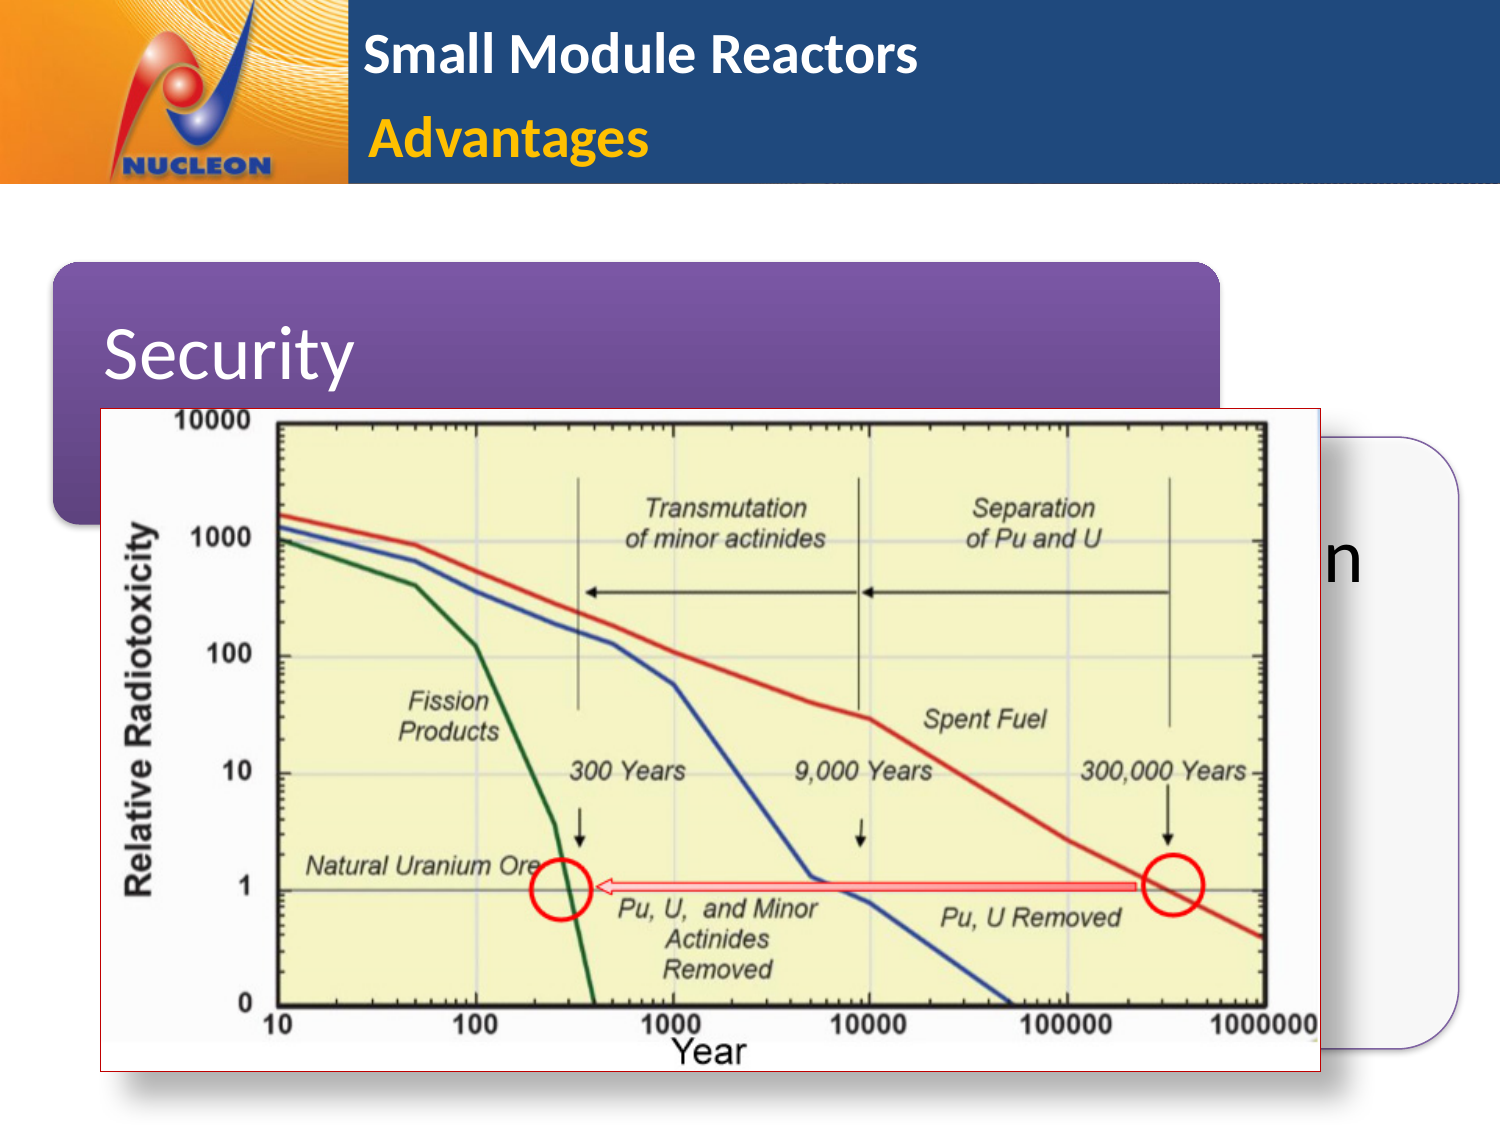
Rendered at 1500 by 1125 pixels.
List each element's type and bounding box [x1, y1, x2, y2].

text_box [52, 228, 1459, 1083]
picture [0, 0, 1500, 184]
picture [100, 408, 1321, 1072]
